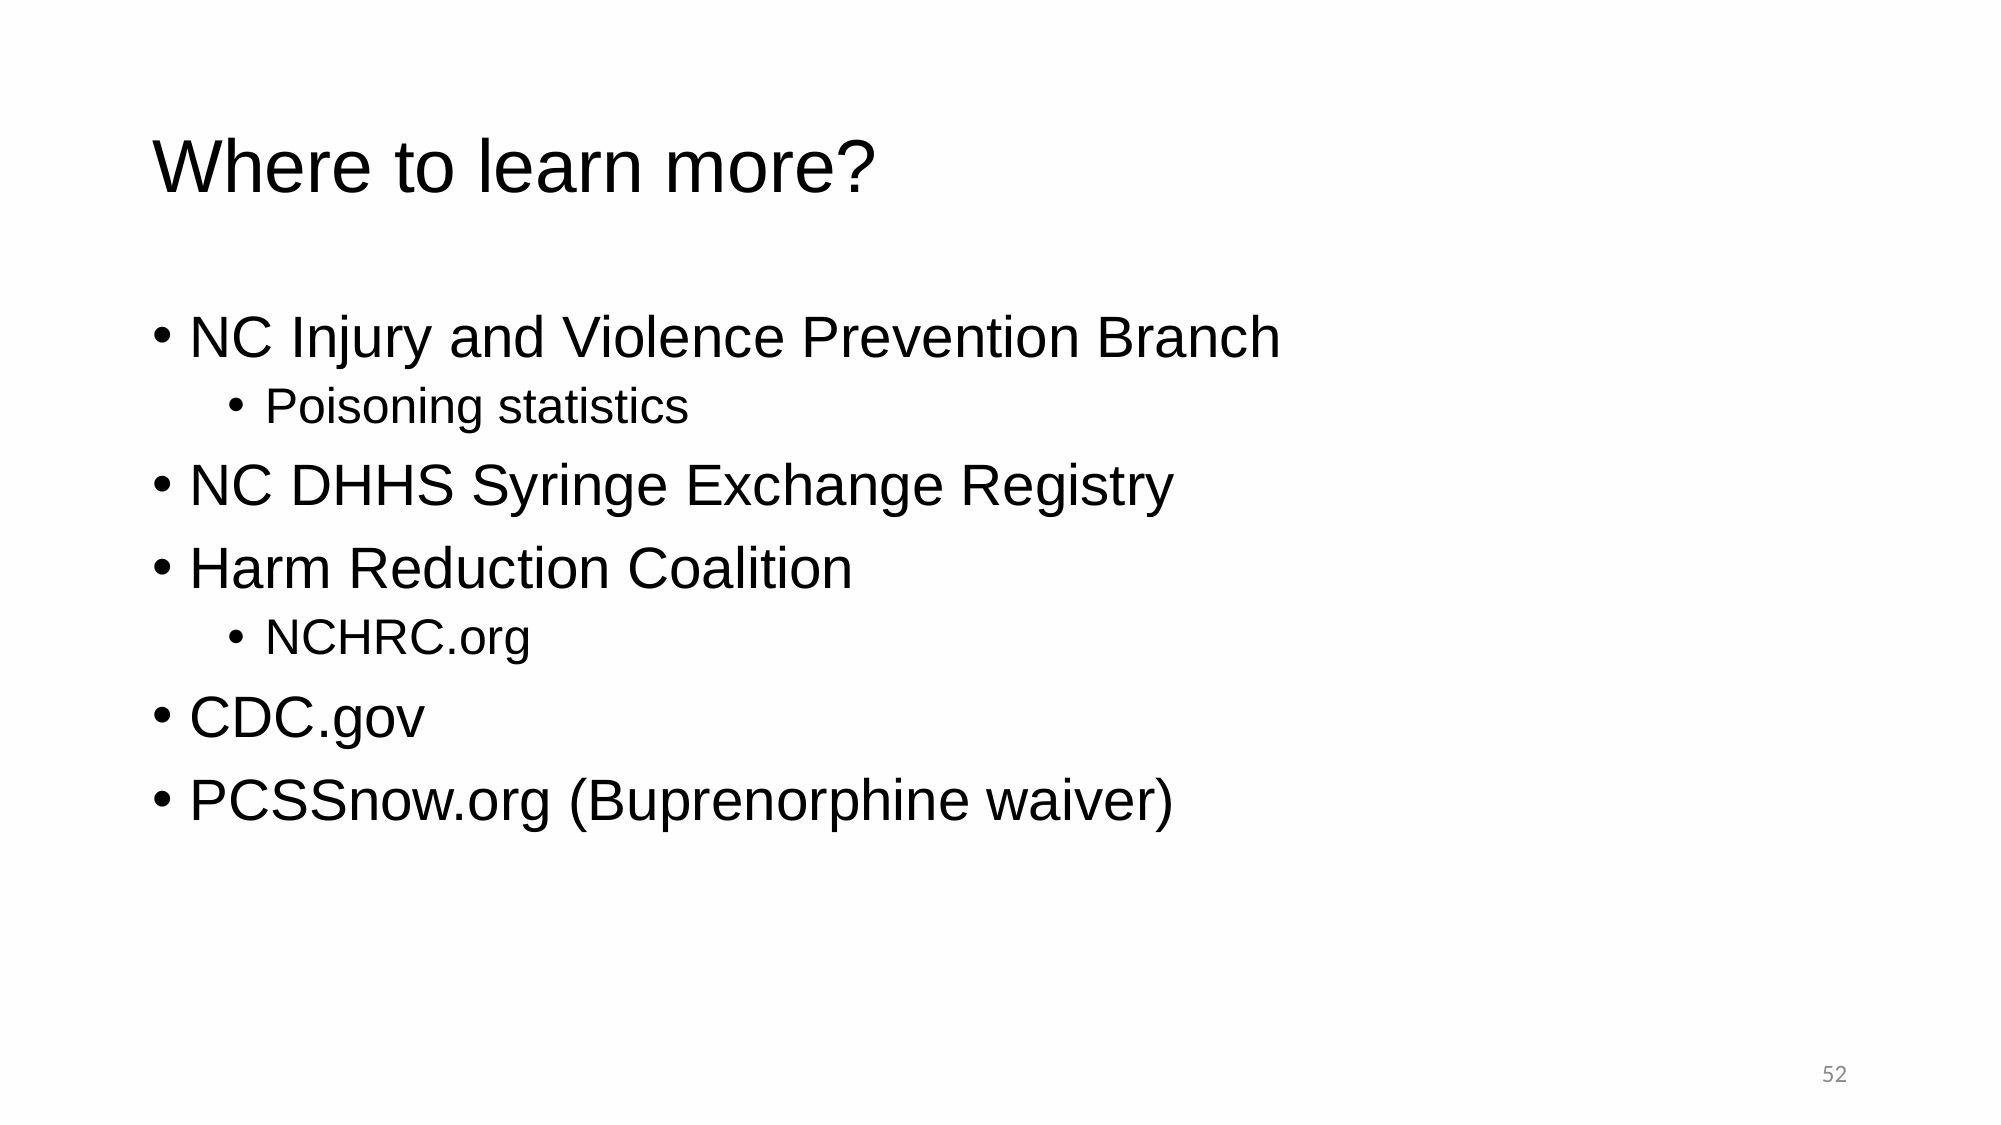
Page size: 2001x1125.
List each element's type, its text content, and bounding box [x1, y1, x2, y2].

title Where to learn more? [137, 59, 1863, 278]
list NC Injury and Violence Prevention Branch Poisoning statistics NC DHHS Syringe Exchange Registry Harm Reduction Coalition NCHRC.org CDC.gov PCSSnow.org (Buprenorphine waiver) [137, 299, 1863, 1014]
slide_number 52 [1412, 1042, 1863, 1103]
